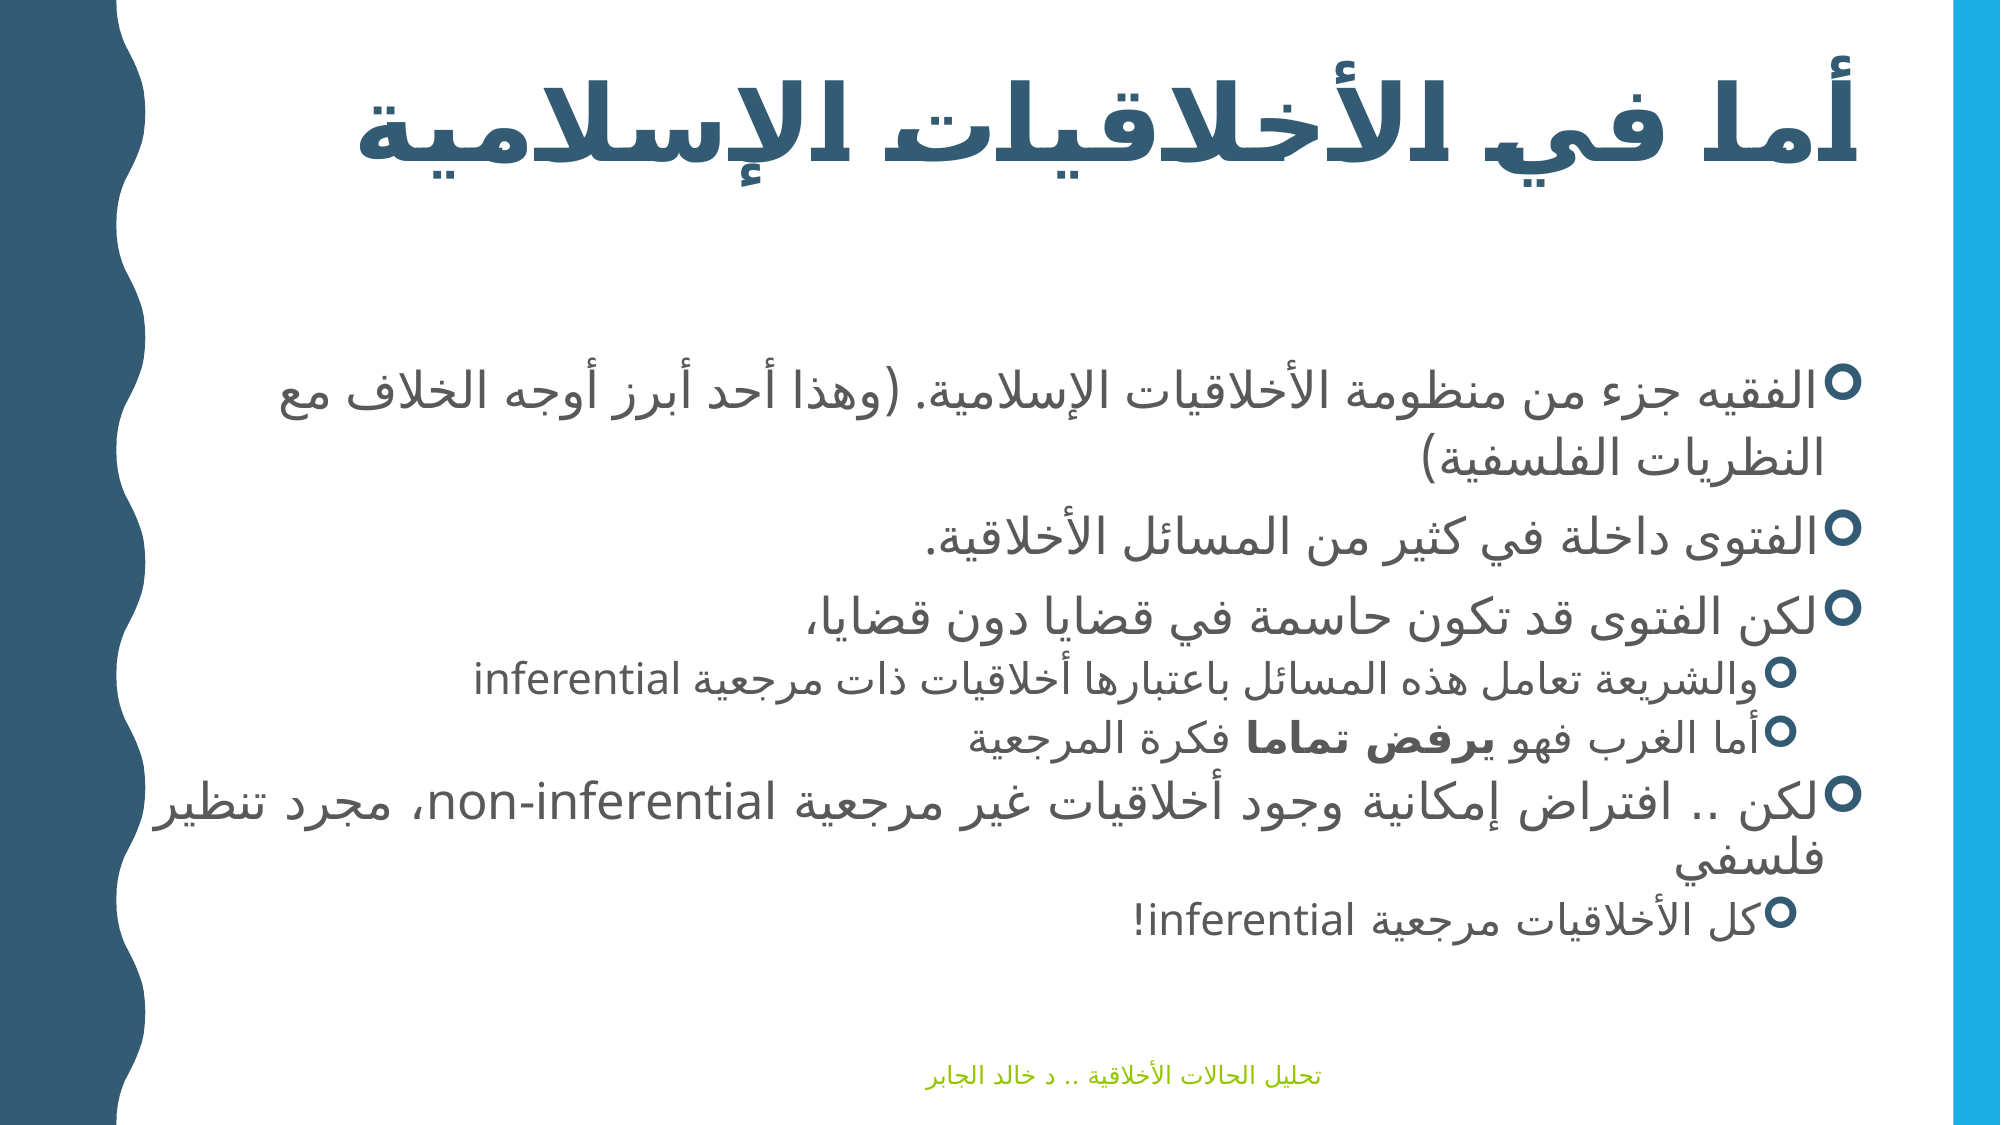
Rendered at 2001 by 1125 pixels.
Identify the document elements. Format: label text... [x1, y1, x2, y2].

list الفقيه جزء من منظومة الأخلاقيات الإسلامية. (وهذا أحد أبرز أوجه الخلاف مع النظريات الفلسفية) الفتوى داخلة في كثير من المسائل الأخلاقية. لكن الفتوى قد تكون حاسمة في قضايا دون قضايا، والشريعة تعامل هذه المسائل باعتبارها أخلاقيات ذات مرجعية inferential أما الغرب فهو يرفض تماما فكرة المرجعية لكن .. افتراض إمكانية وجود أخلاقيات غير مرجعية non-inferential، مجرد تنظير فلسفي كل الأخلاقيات مرجعية inferential! [127, 344, 1875, 957]
title أما في الأخلاقيات الإسلامية [205, 62, 1875, 308]
footer تحليل الحالات الأخلاقية .. د خالد الجابر [662, 1045, 1338, 1103]
